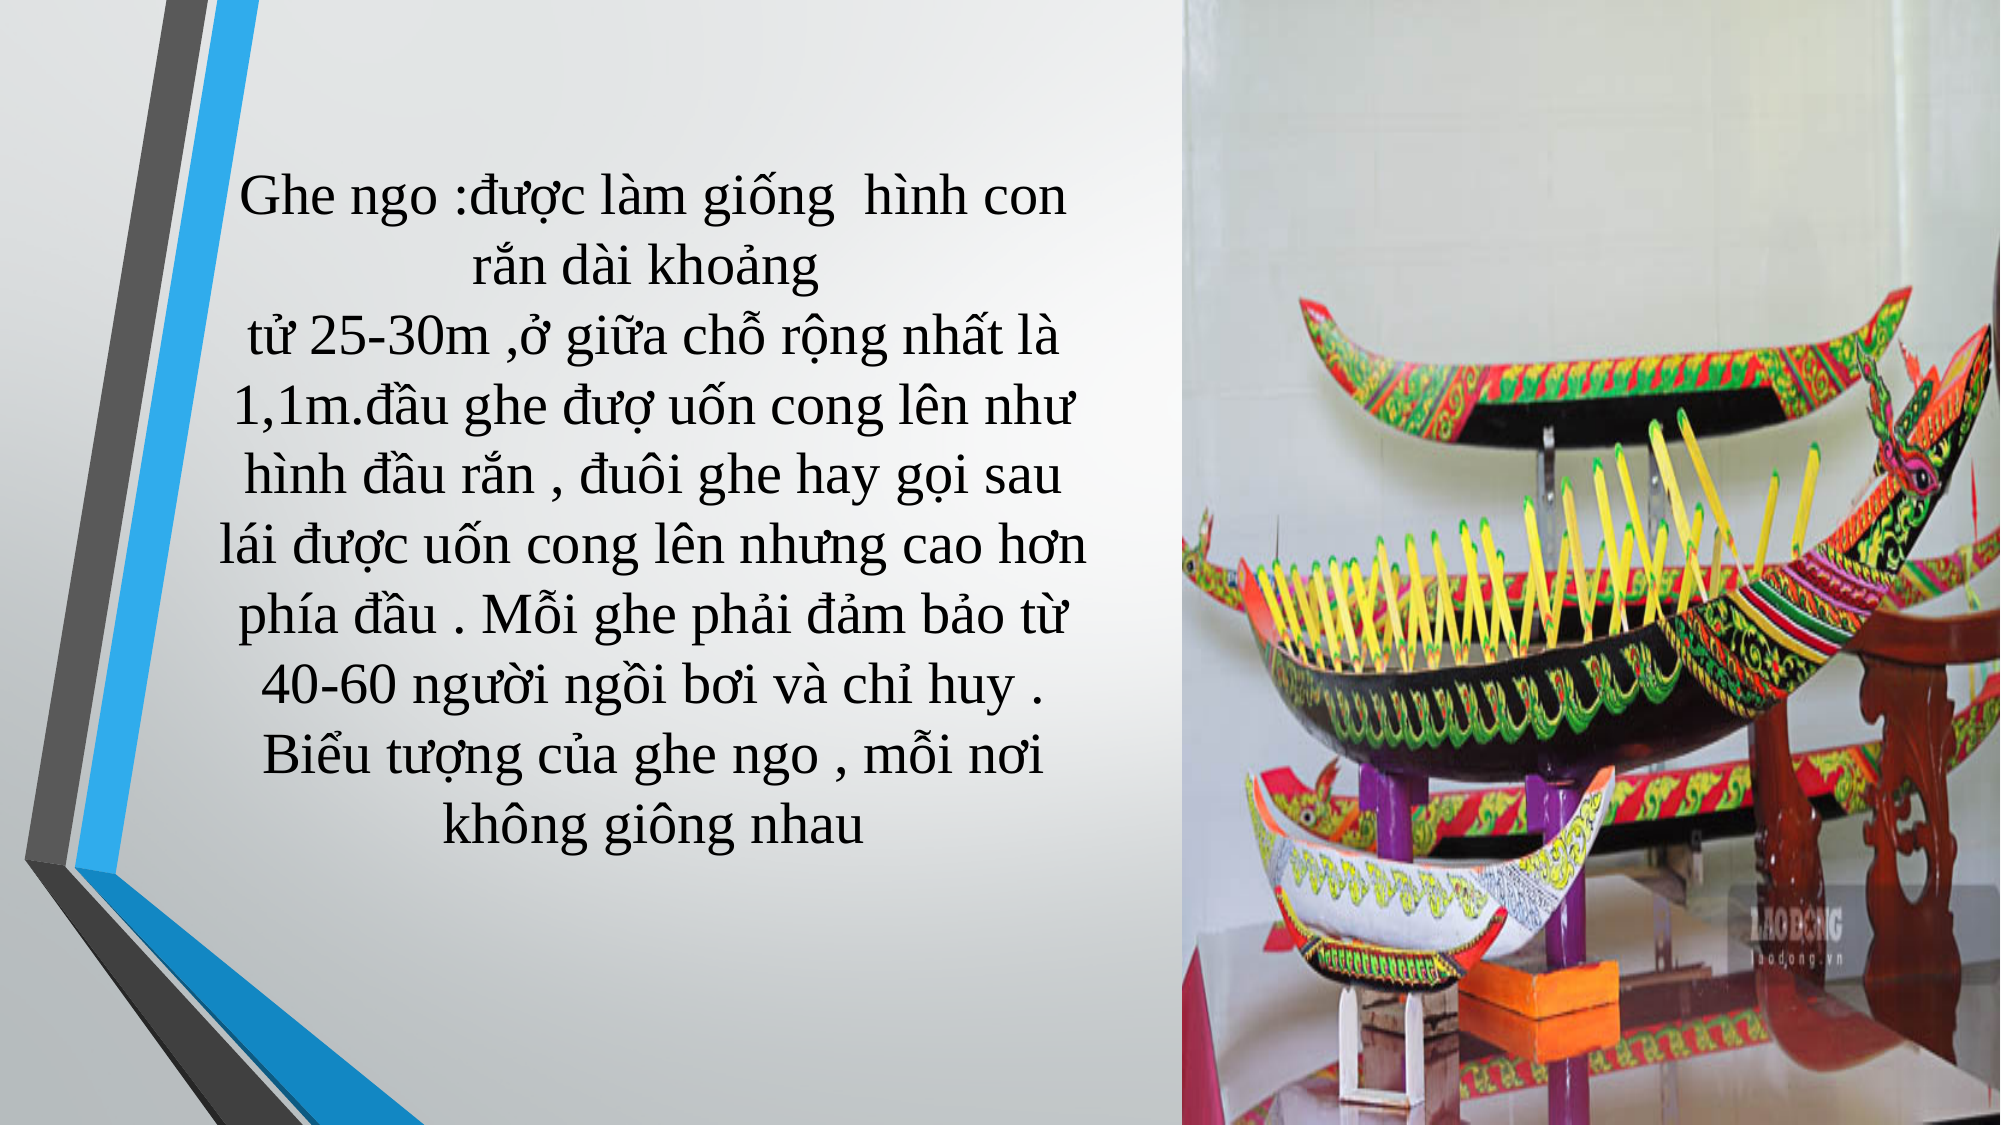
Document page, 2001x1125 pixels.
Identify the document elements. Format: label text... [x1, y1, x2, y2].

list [1182, 0, 2000, 1125]
title Ghe ngo :được làm giống hình con rắn dài khoảng tử 25-30m ,ở giữa chỗ rộng nhất là 1,1m.đầu ghe đượ uốn cong lên như hình đầu rắn , đuôi ghe hay gọi sau lái được uốn cong lên nhưng cao hơn phía đầu . Mỗi ghe phải đảm bảo từ 40-60 người ngồi bơi và chỉ huy . Biểu tượng của ghe ngo , mỗi nơi không giông nhau [197, 0, 1110, 1012]
